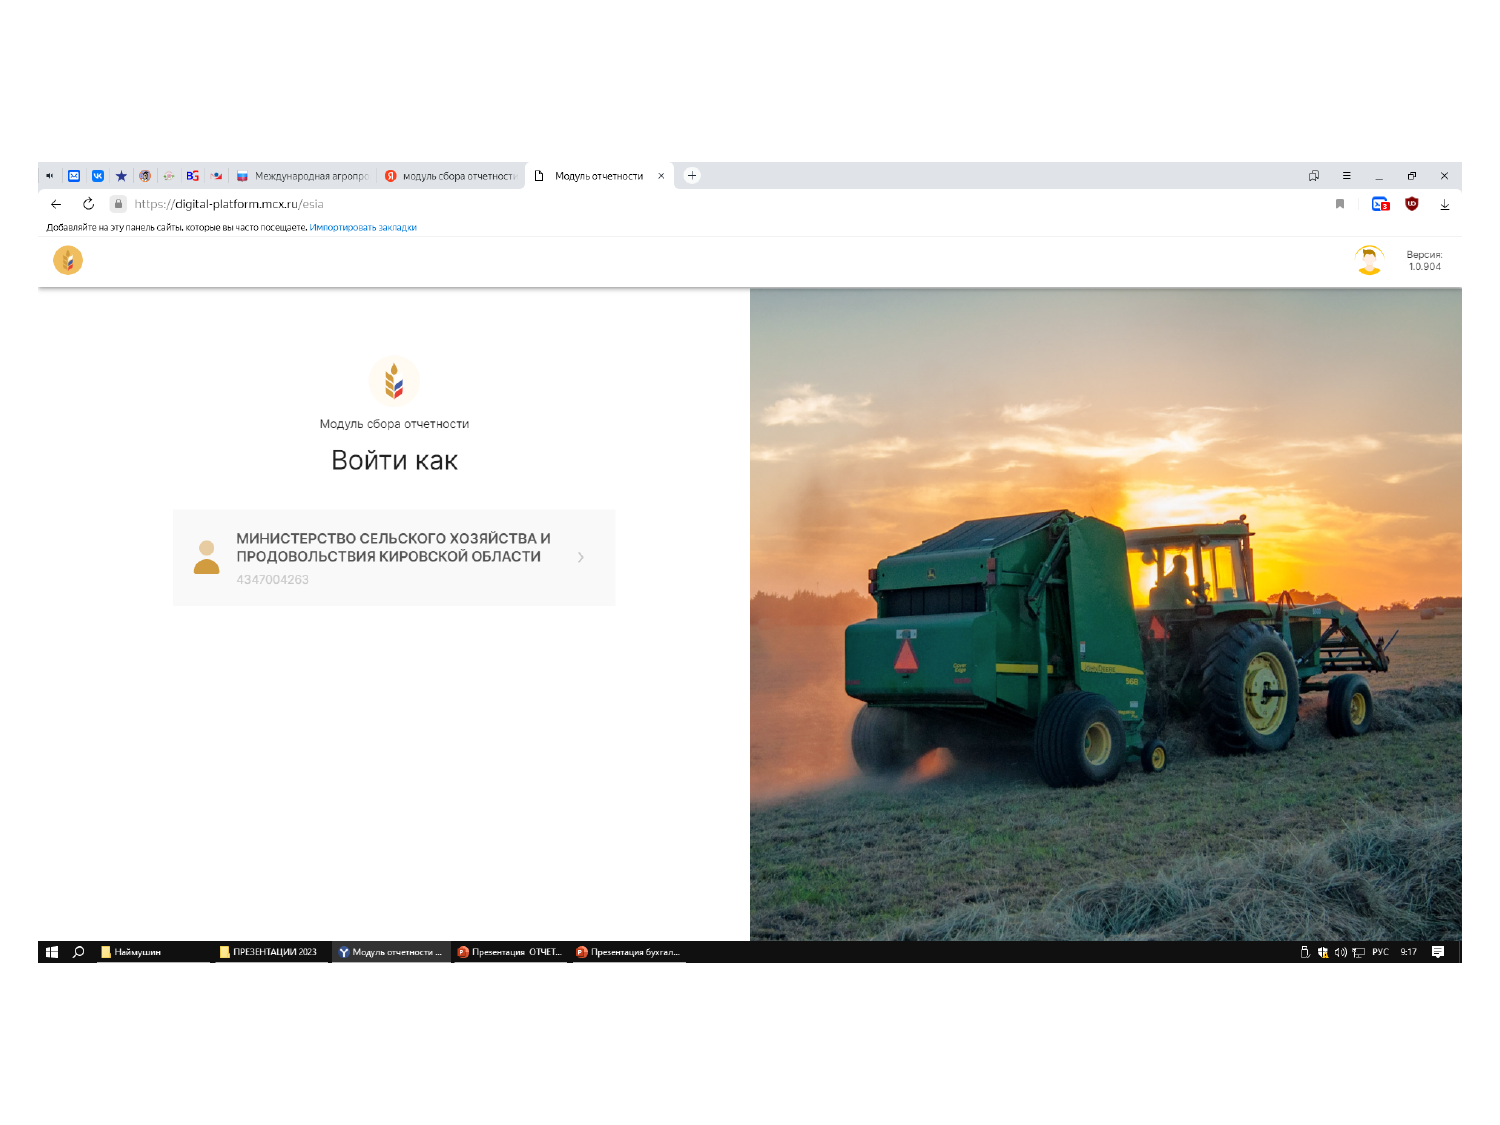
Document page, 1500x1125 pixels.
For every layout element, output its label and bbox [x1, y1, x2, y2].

picture [38, 161, 1462, 964]
